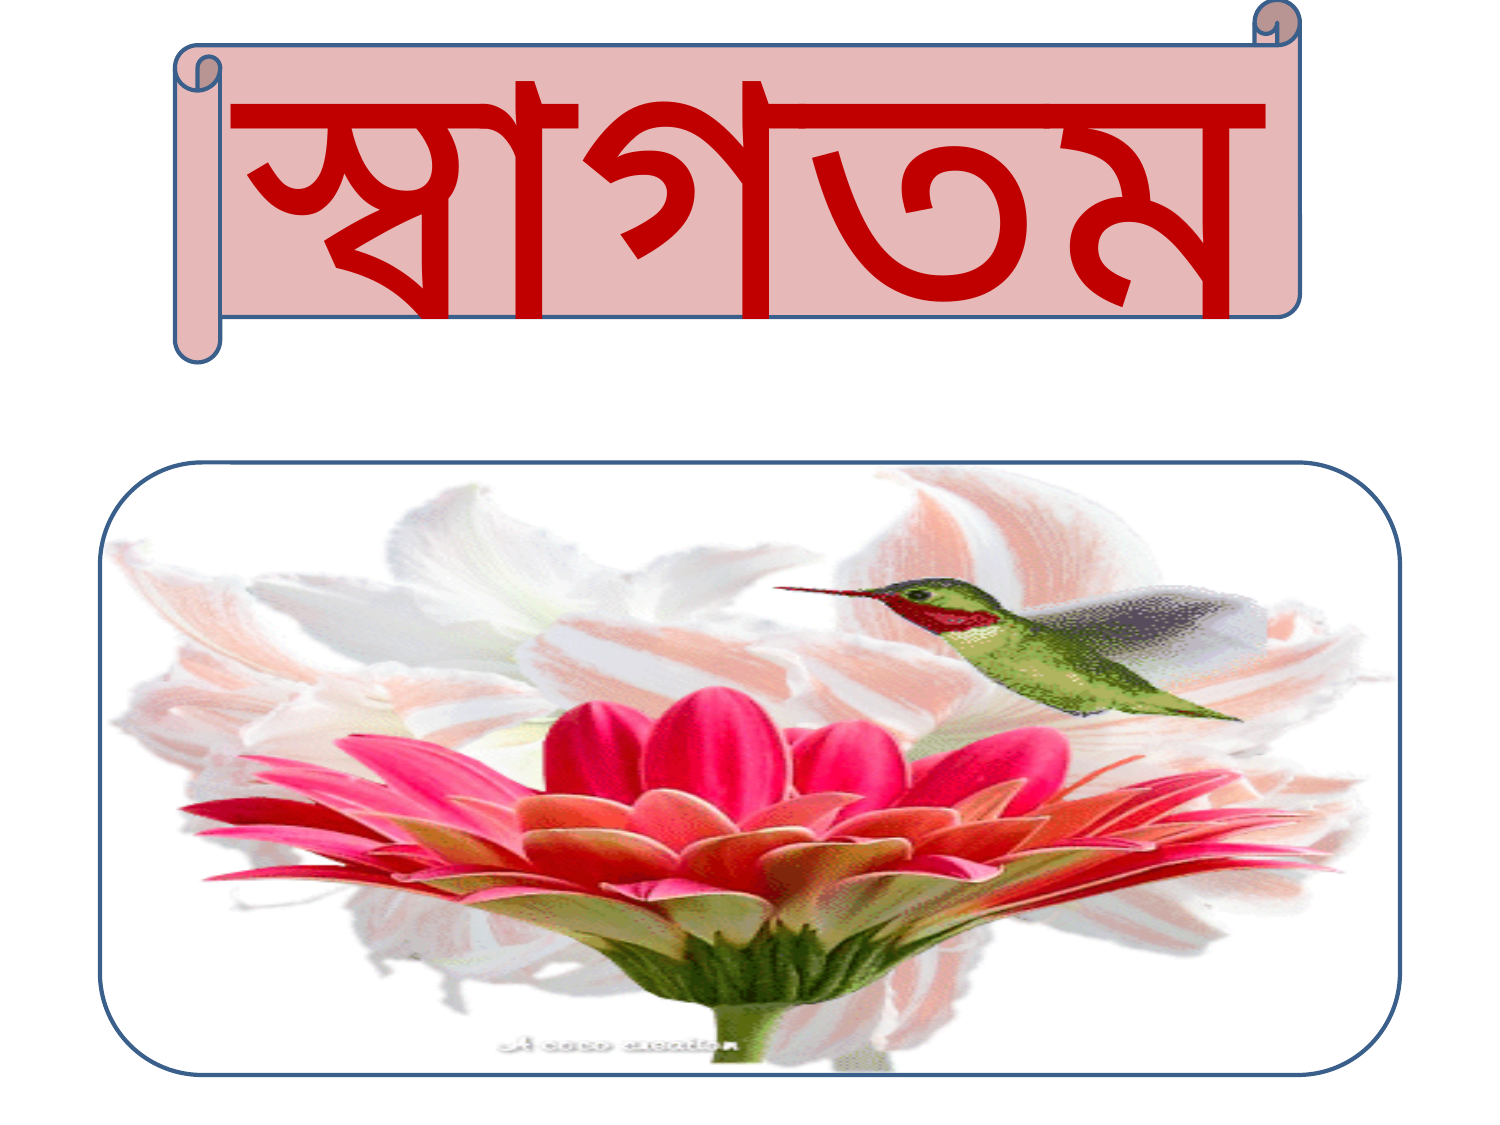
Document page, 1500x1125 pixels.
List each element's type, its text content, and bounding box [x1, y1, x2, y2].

text_box [97, 460, 1403, 1078]
text_box স্বাগতম [172, 0, 1303, 365]
